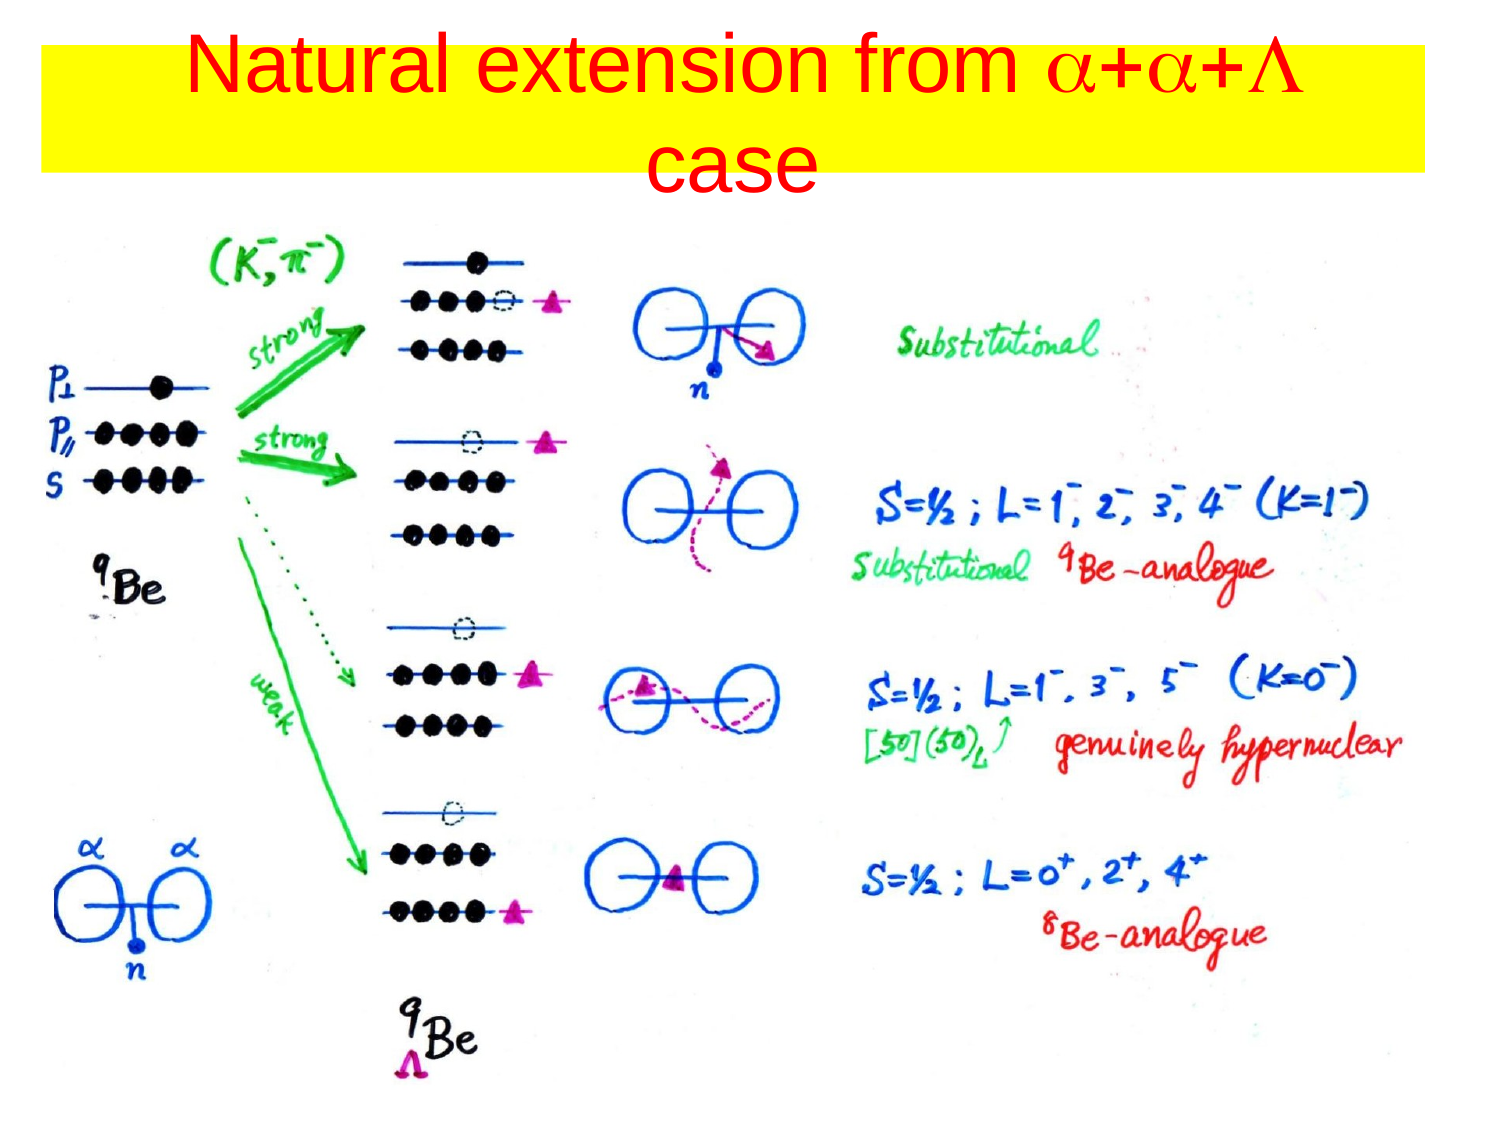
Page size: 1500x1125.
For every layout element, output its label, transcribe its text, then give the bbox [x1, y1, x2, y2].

title Natural extension from a+a+L case [41, 45, 1425, 173]
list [40, 207, 1412, 1090]
